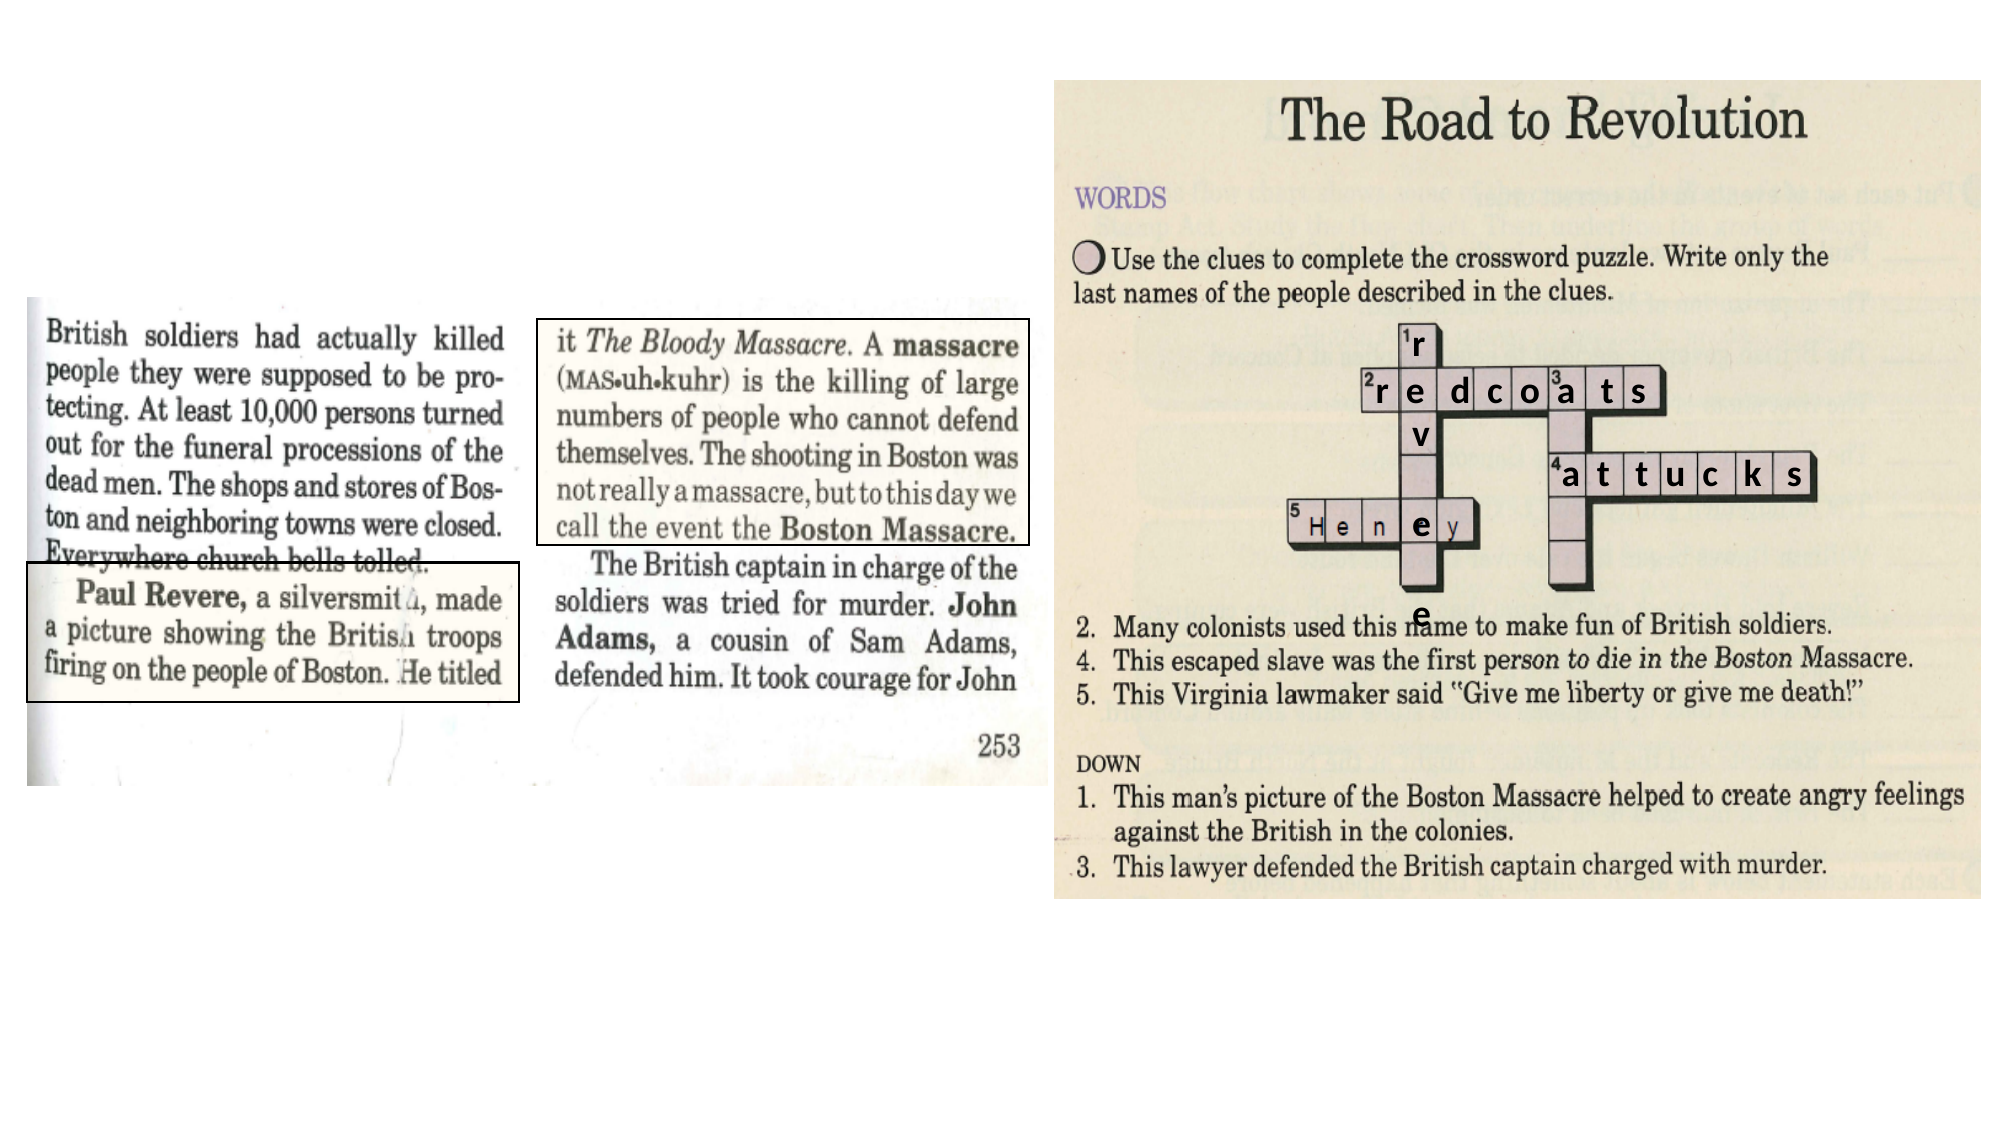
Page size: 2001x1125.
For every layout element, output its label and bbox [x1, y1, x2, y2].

picture [27, 297, 1048, 786]
picture [1054, 80, 1981, 899]
